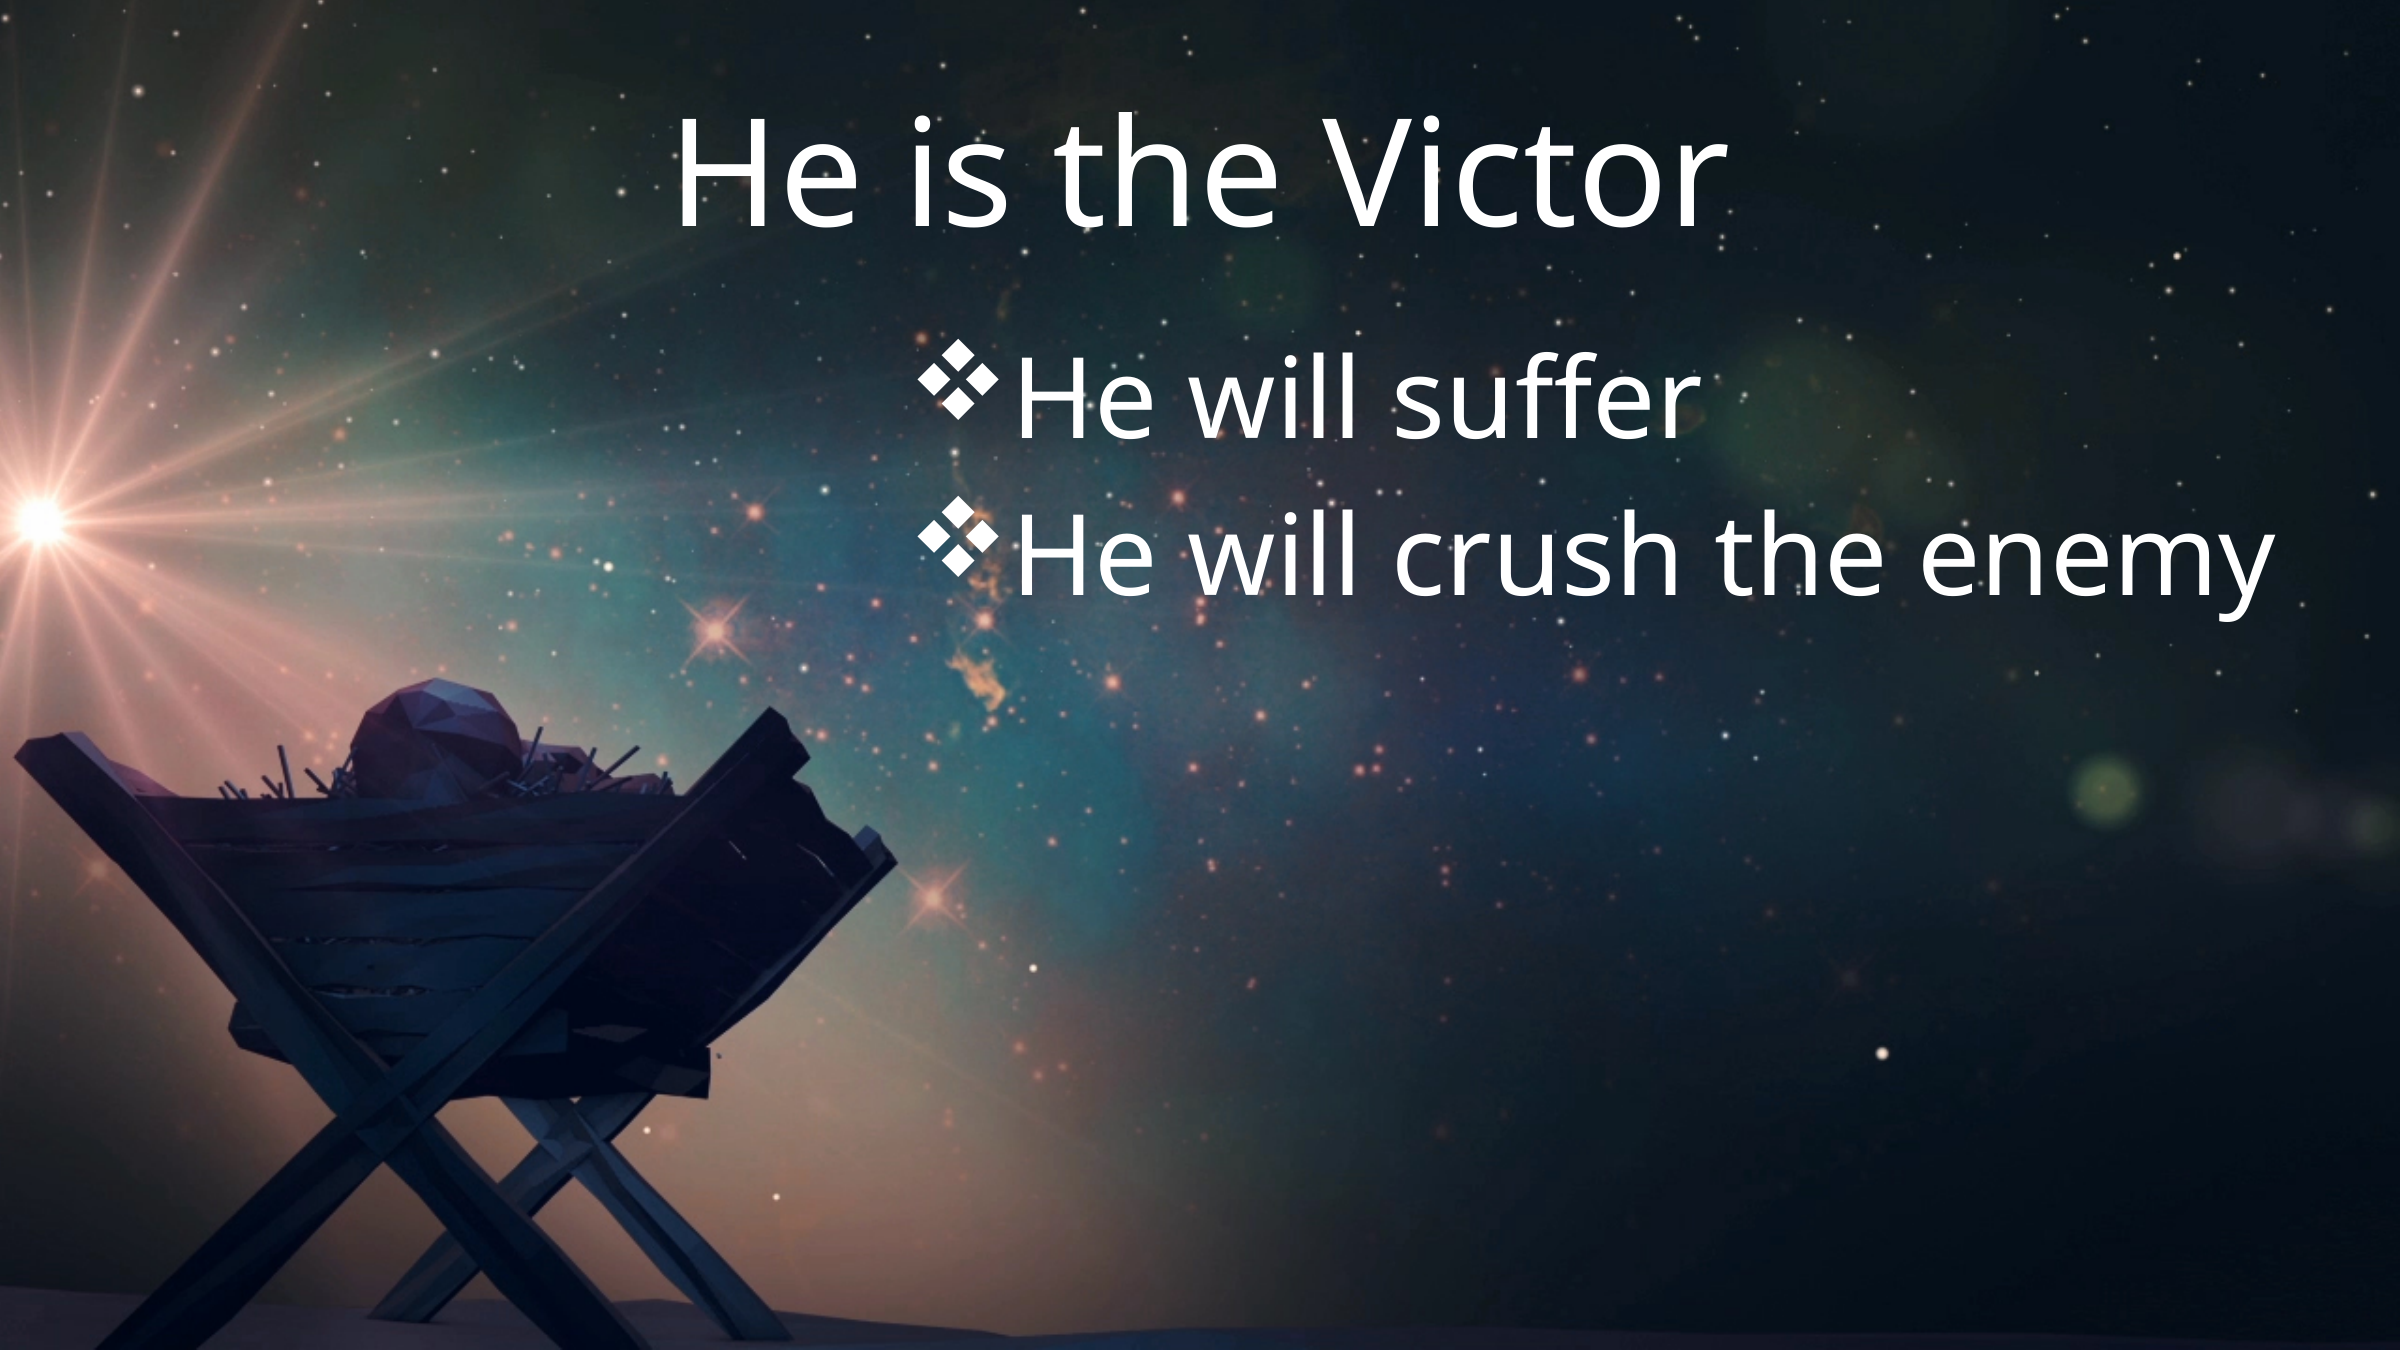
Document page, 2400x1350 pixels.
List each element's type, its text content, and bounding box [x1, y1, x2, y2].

picture [0, 0, 2400, 1350]
list He will suffer He will crush the enemy [887, 315, 2363, 1338]
title He is the Victor [120, 54, 2280, 279]
